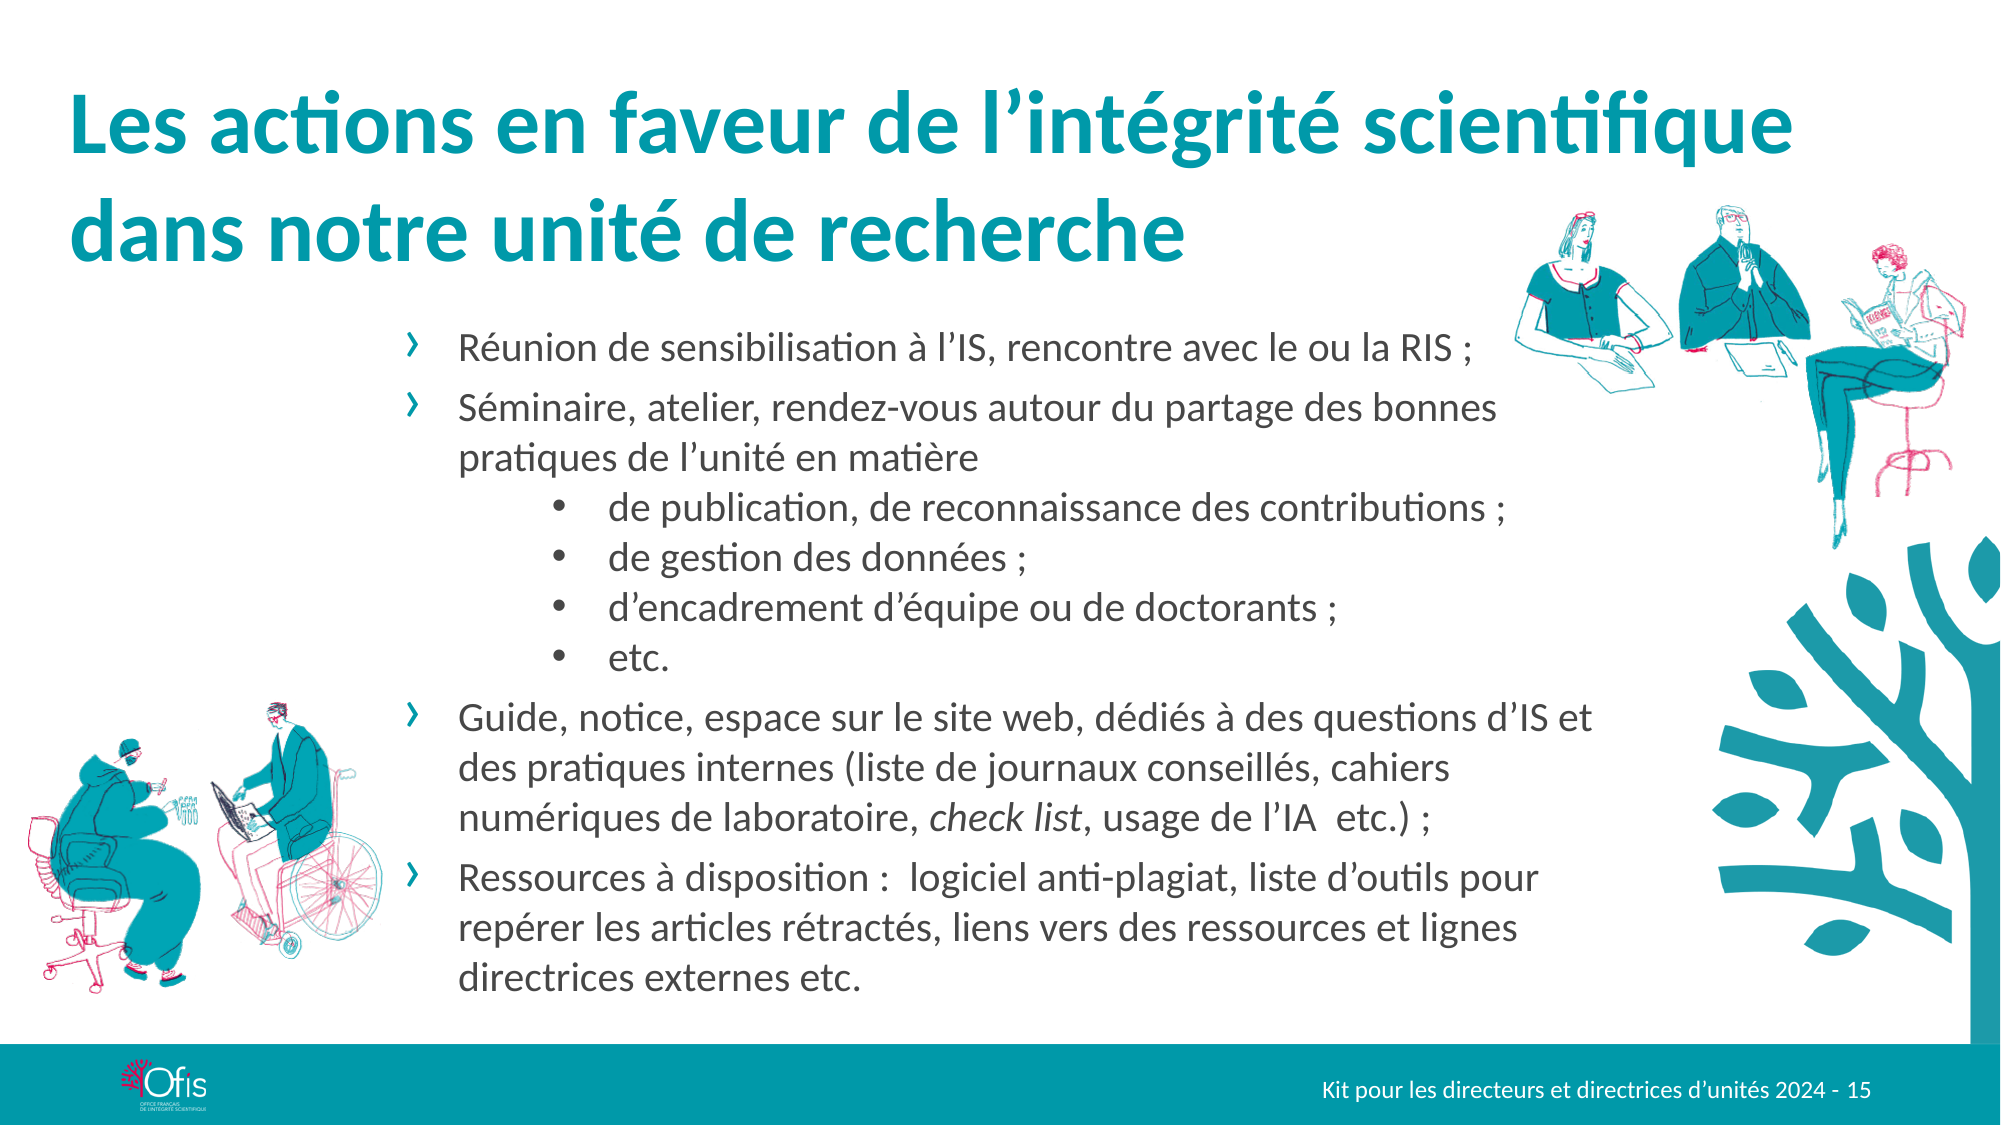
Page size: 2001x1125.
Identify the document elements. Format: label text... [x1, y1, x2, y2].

picture [0, 0, 2001, 1125]
text_box Réunion de sensibilisation à l’IS, rencontre avec le ou la RIS ; Séminaire, atelier, rendez-vous autour du partage des bonnes pratiques de l’unité en matière de publication, de reconnaissance des contributions ; de gestion des données ; d’encadrement d’équipe ou de doctorants ; etc. Guide, notice, espace sur le site web, dédiés à des questions d’IS et des pratiques internes (liste de journaux conseillés, cahiers numériques de laboratoire, check list, usage de l’IA etc.) ; Ressources à disposition : logiciel anti-plagiat, liste d’outils pour repérer les articles rétractés, liens vers des ressources et lignes directrices externes etc. [312, 312, 1652, 1008]
text_box Les actions en faveur de l’intégrité scientifique dans notre unité de recherche [69, 63, 1956, 281]
text_box Kit pour les directeurs et directrices d’unités 2024 - 15 [343, 1059, 1887, 1119]
